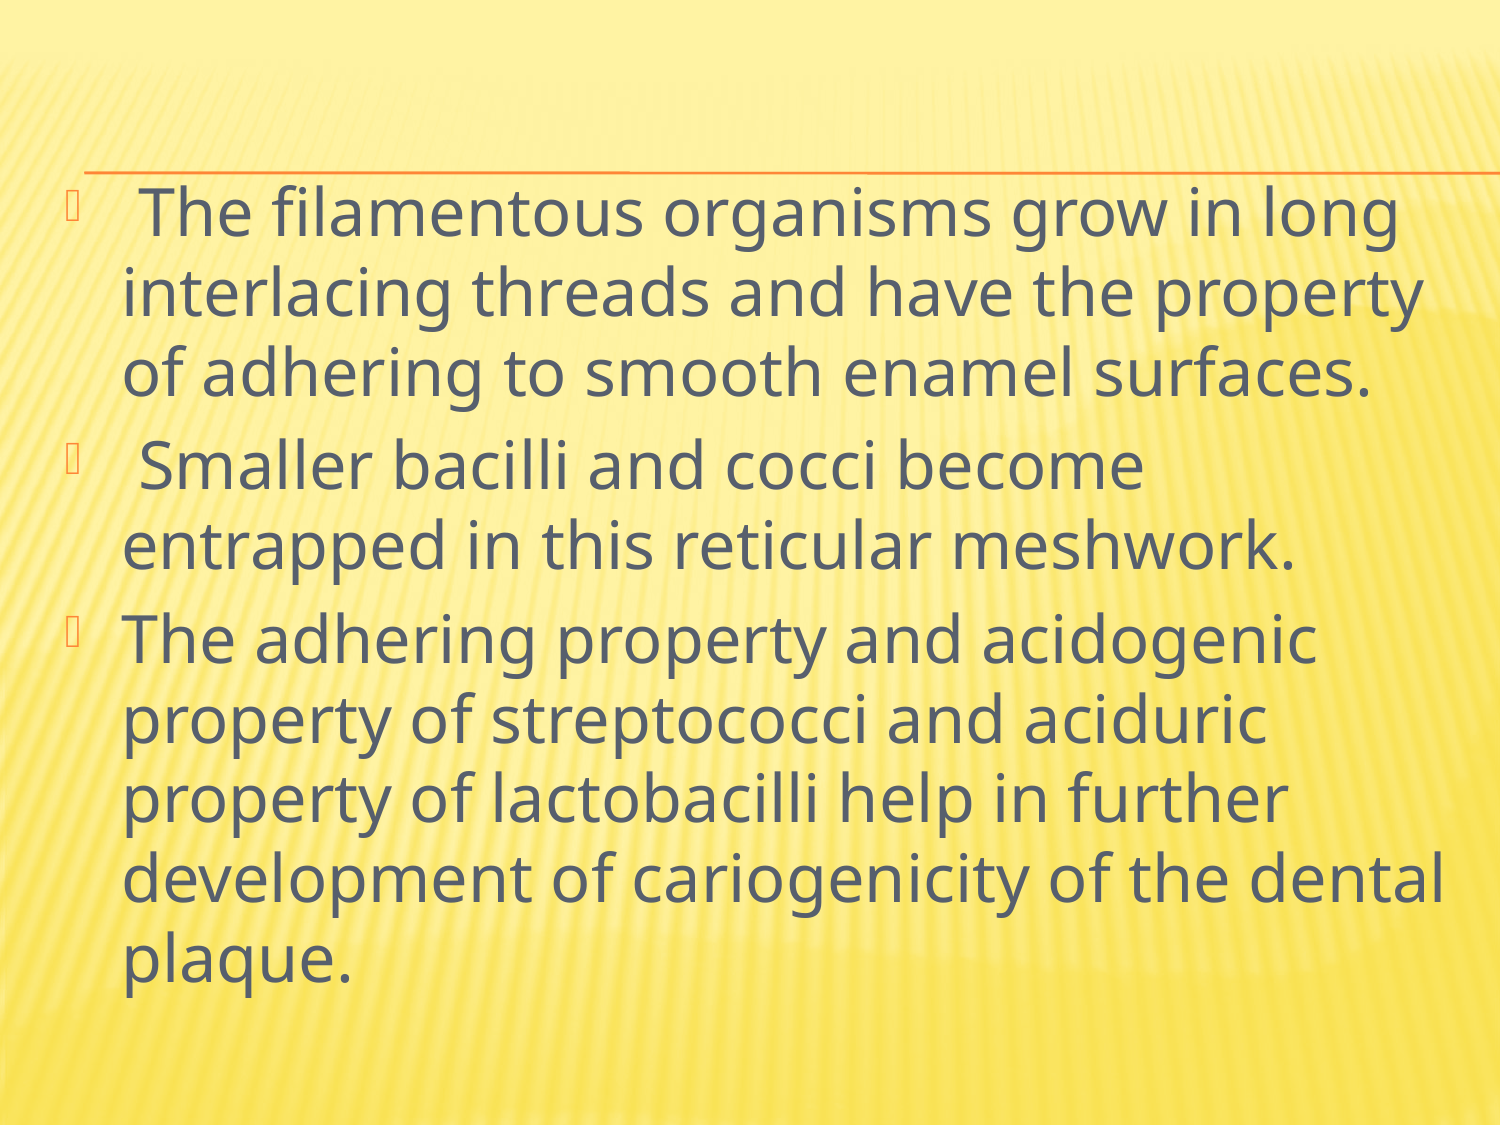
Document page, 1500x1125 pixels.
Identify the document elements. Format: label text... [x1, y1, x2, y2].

list The filamentous organisms grow in long interlacing threads and have the property of adhering to smooth enamel surfaces. Smaller bacilli and cocci become entrapped in this reticular meshwork. The adhering property and acidogenic property of streptococci and aciduric property of lactobacilli help in further development of cariogenicity of the dental plaque. [50, 162, 1475, 998]
